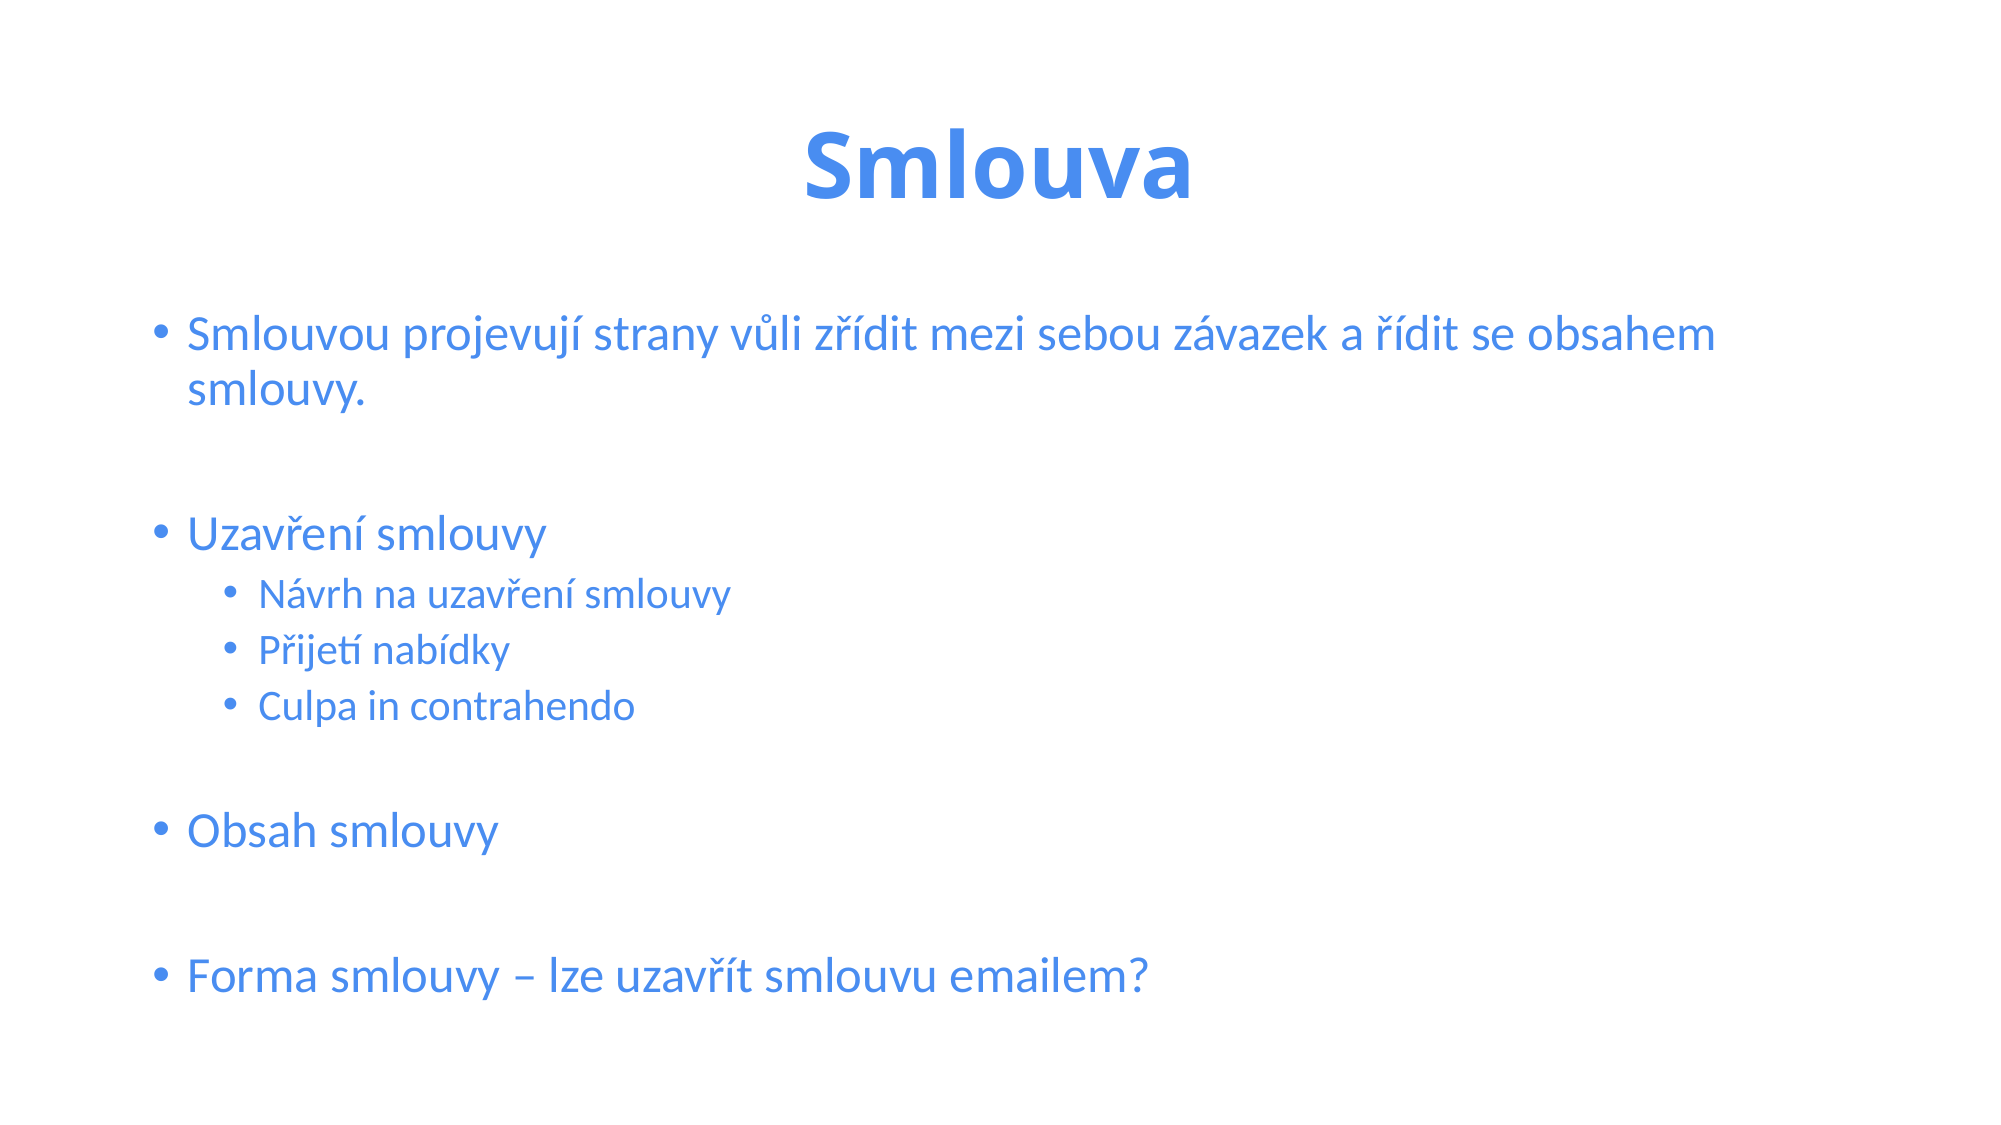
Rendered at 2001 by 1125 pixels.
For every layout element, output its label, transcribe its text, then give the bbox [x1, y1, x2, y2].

list Smlouvou projevují strany vůli zřídit mezi sebou závazek a řídit se obsahem smlouvy. Uzavření smlouvy Návrh na uzavření smlouvy Přijetí nabídky Culpa in contrahendo Obsah smlouvy Forma smlouvy – lze uzavřít smlouvu emailem? [137, 299, 1863, 1014]
title Smlouva [137, 59, 1863, 278]
